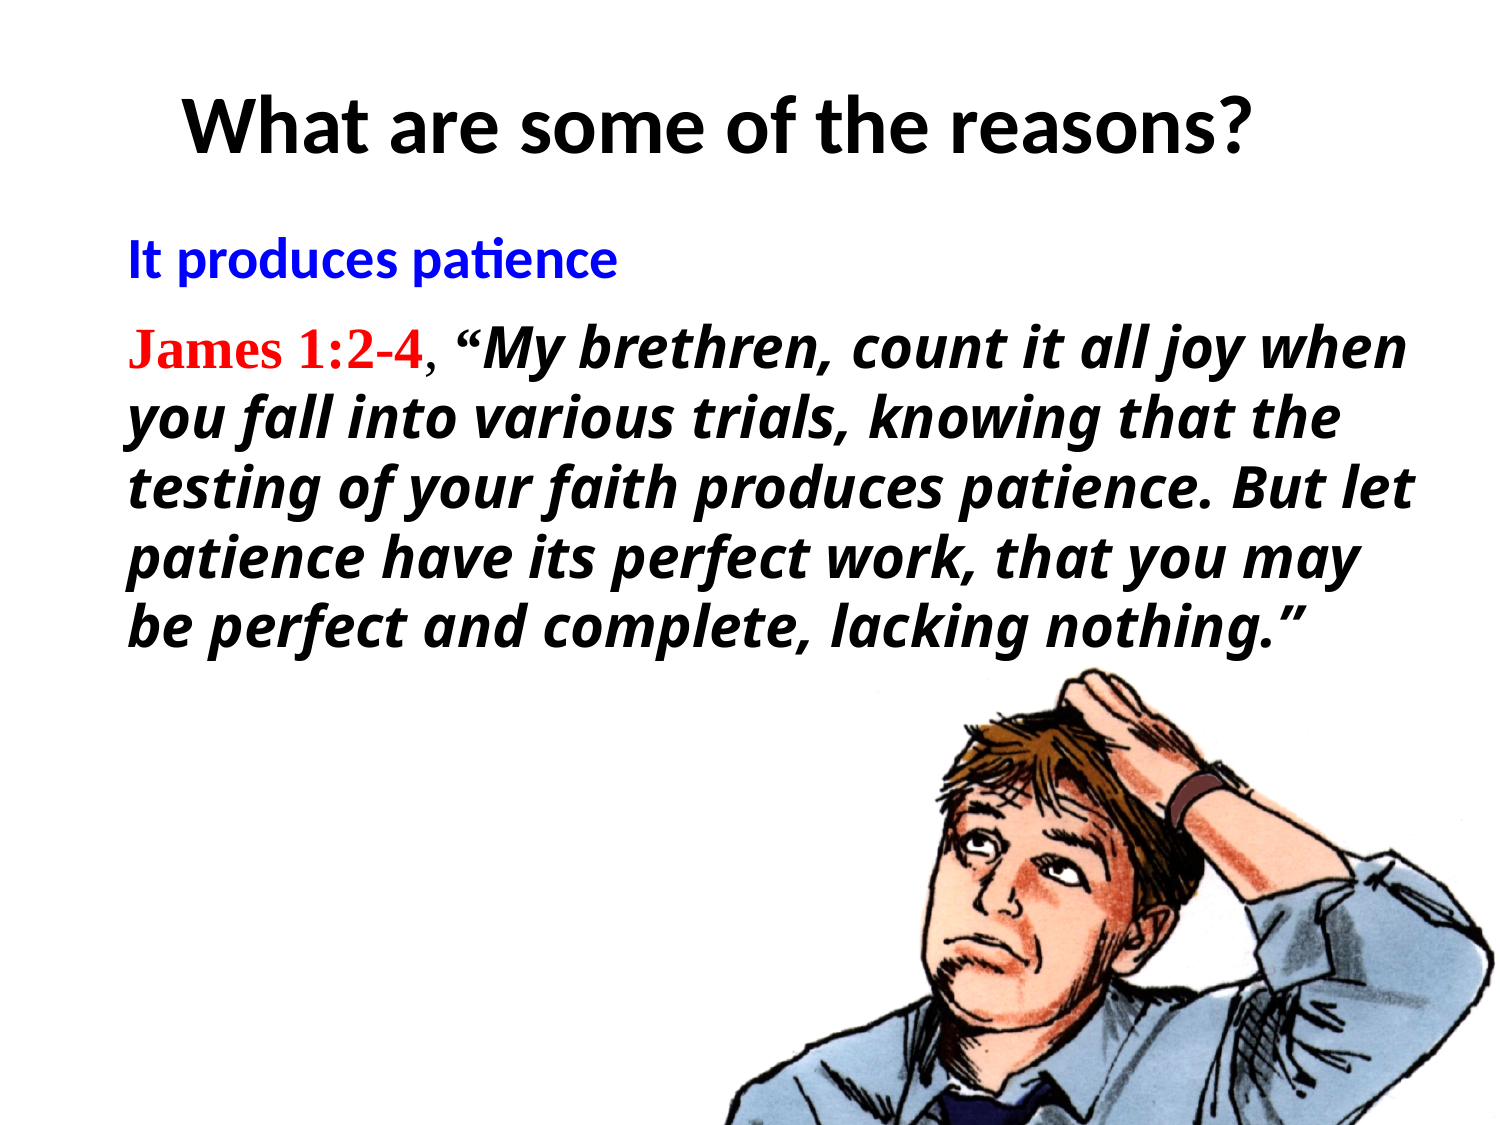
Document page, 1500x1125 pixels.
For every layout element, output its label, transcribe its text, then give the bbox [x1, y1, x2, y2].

text_box What are some of the reasons? [137, 62, 1300, 178]
picture [711, 637, 1500, 1125]
text_box It produces patience James 1:2-4, “My brethren, count it all joy when you fall into various trials, knowing that the testing of your faith produces patience. But let patience have its perfect work, that you may be perfect and complete, lacking nothing.” [112, 212, 1438, 667]
